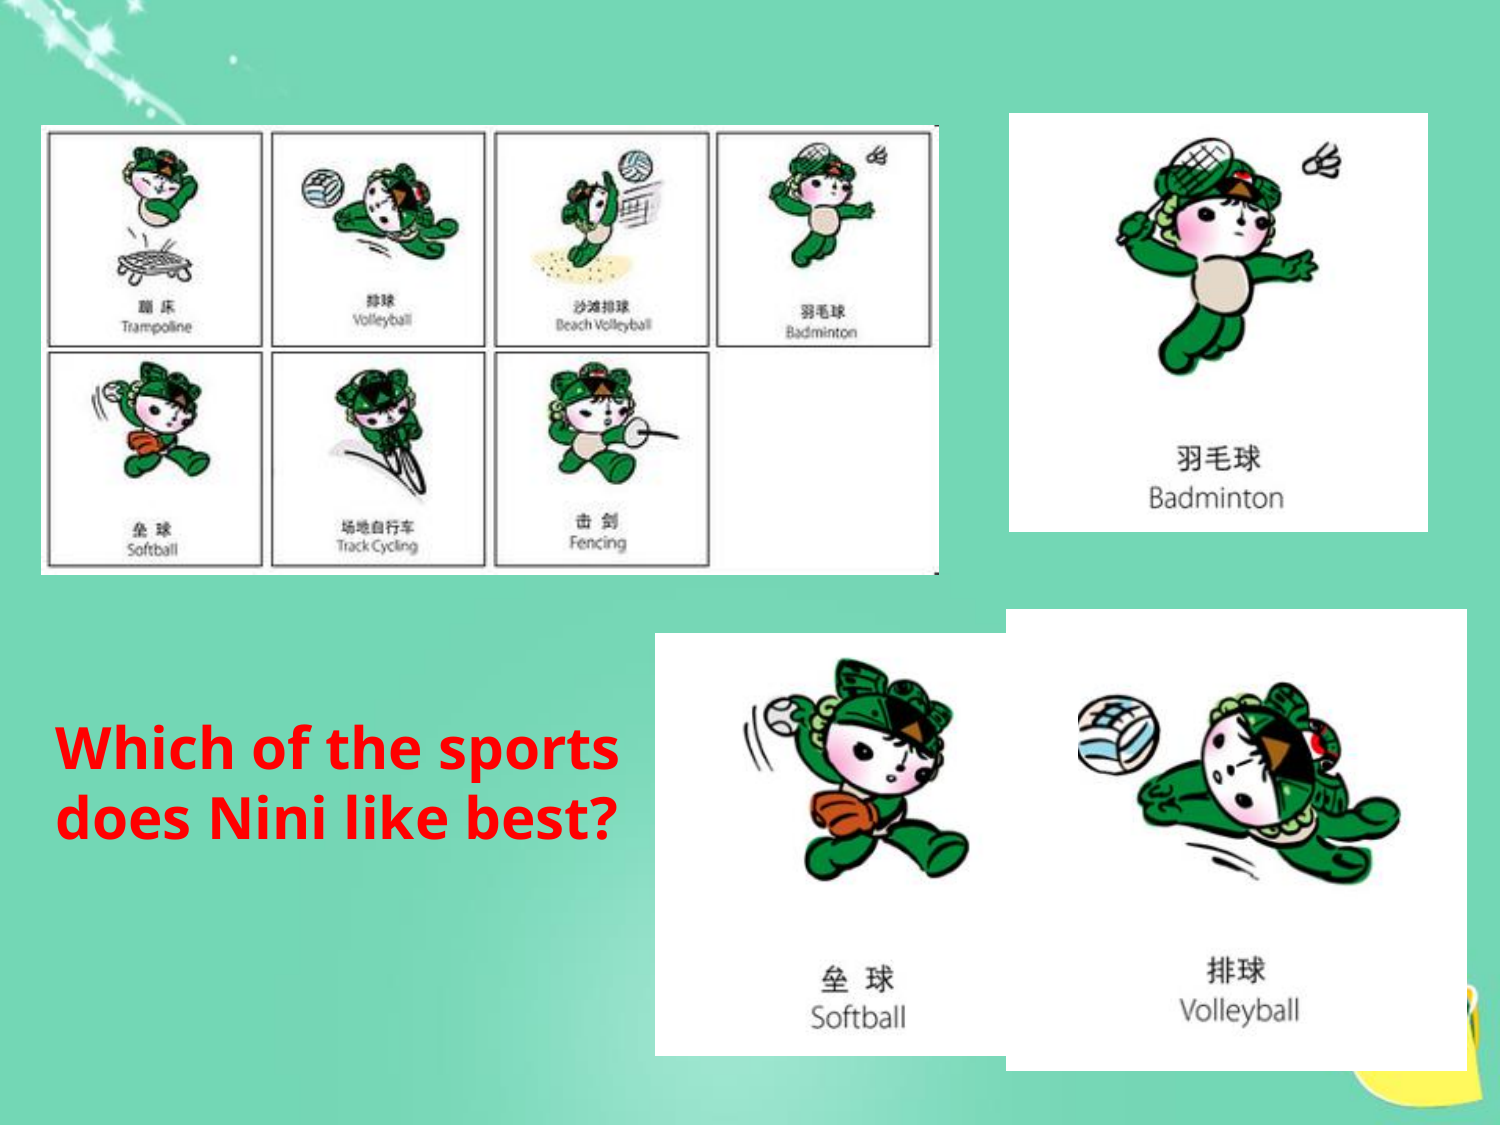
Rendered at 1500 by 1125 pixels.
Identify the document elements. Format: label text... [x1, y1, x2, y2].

text_box Which of the sports does Nini like best? [41, 704, 650, 859]
picture [0, 0, 1500, 1125]
